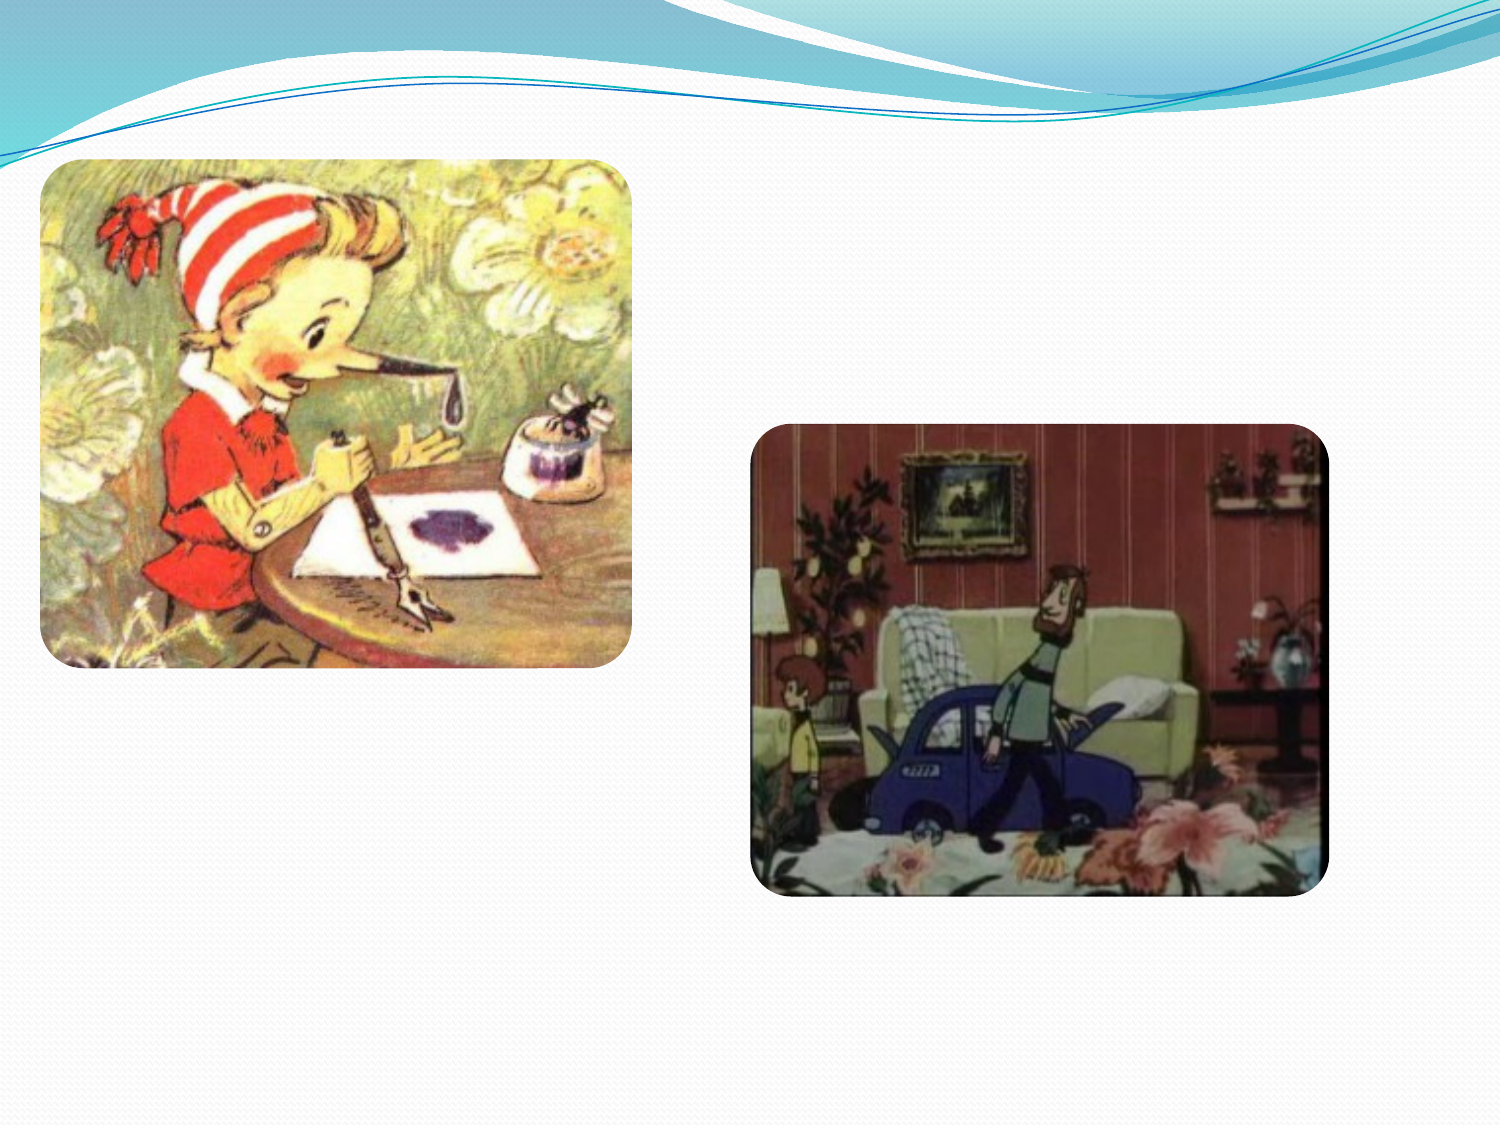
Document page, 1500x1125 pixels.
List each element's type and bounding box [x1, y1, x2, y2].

picture [39, 159, 633, 669]
picture [750, 423, 1330, 897]
